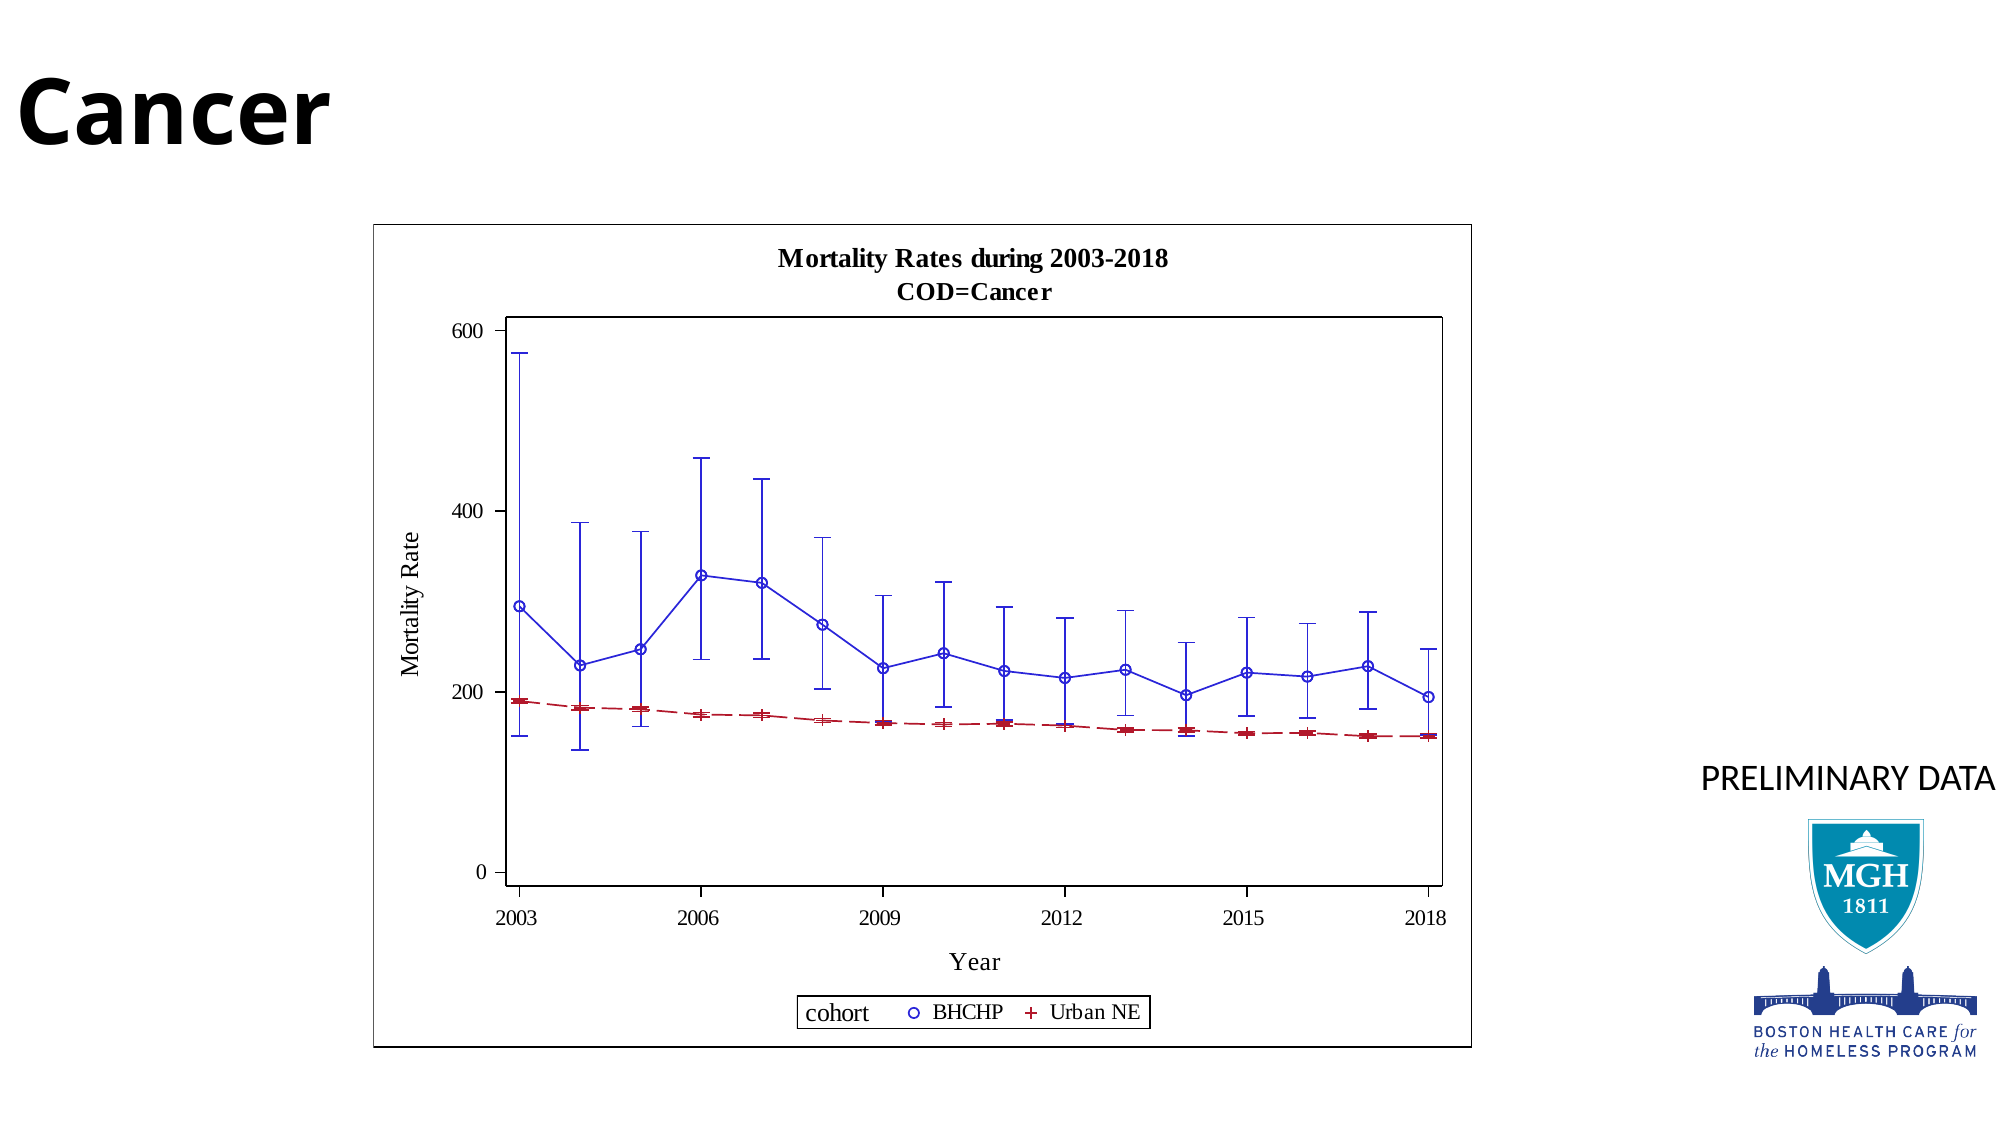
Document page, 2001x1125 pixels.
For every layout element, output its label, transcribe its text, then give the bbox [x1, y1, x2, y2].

text_box PRELIMINARY DATA [1686, 745, 2000, 806]
title Cancer [0, 6, 1725, 225]
picture [1808, 819, 1924, 954]
picture [373, 224, 1474, 1050]
picture [1754, 966, 1977, 1057]
